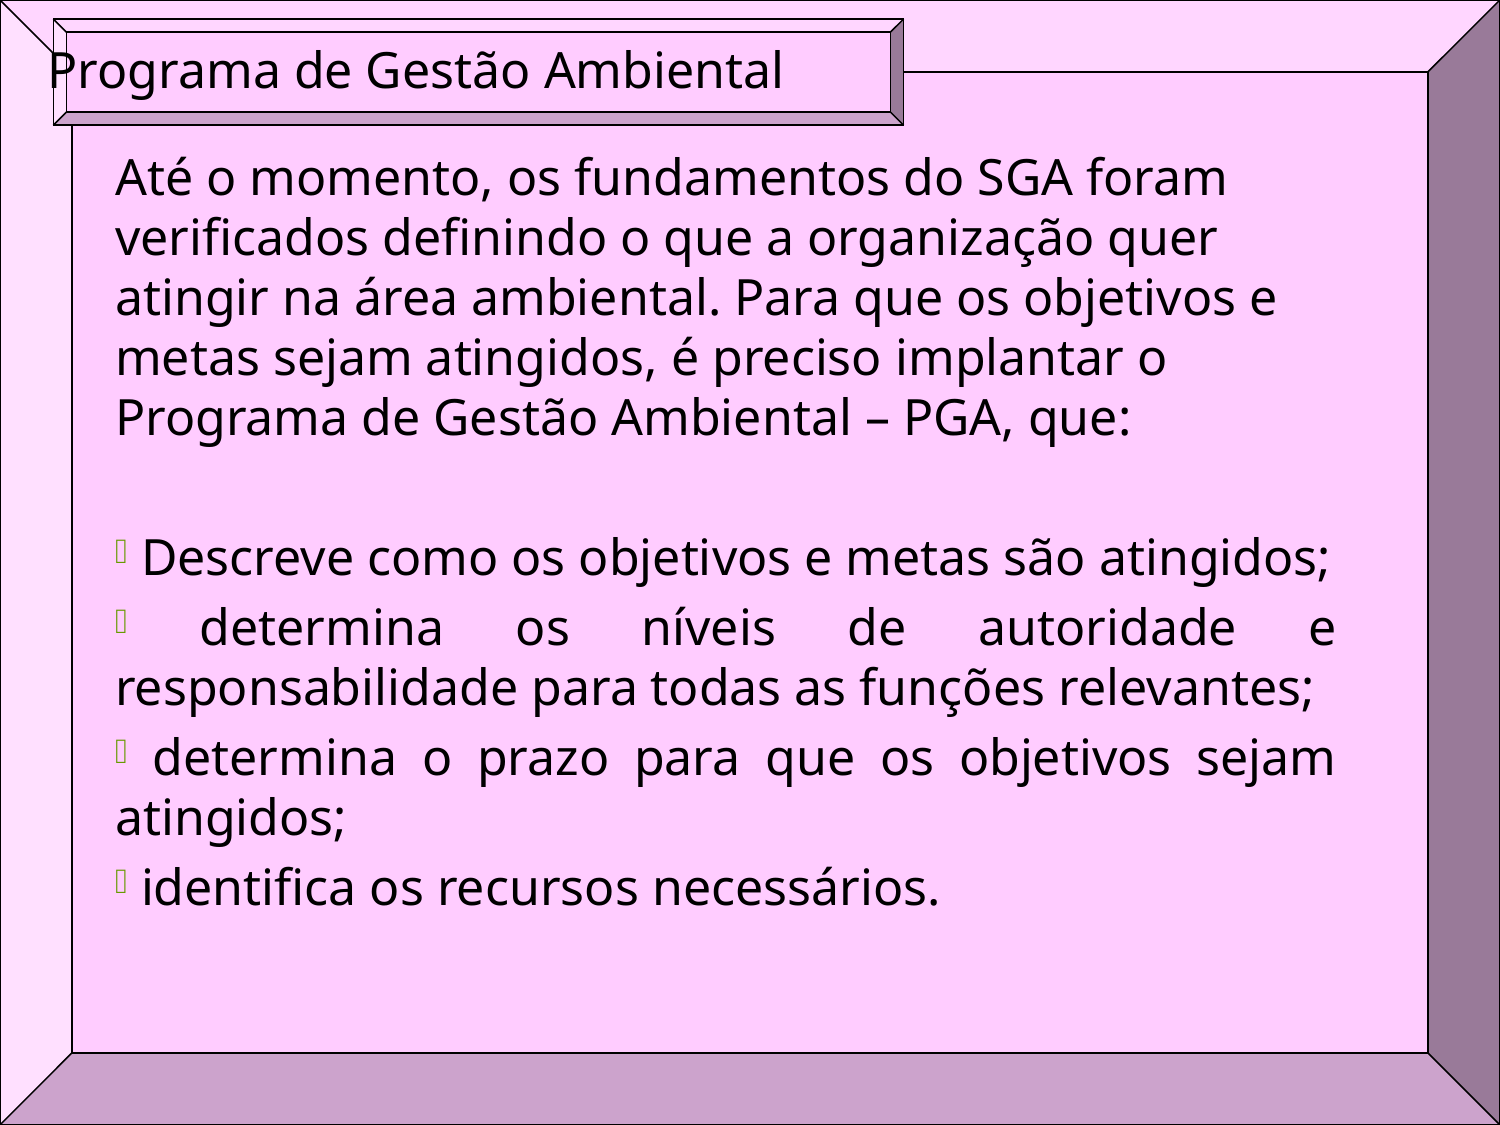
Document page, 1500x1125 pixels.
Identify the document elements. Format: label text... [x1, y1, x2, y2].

text_box [53, 106, 904, 126]
text_box [0, 0, 1500, 1125]
text_box Programa de Gestão Ambiental [32, 30, 913, 106]
subtitle Até o momento, os fundamentos do SGA foram verificados definindo o que a organização quer atingir na área ambiental. Para que os objetivos e metas sejam atingidos, é preciso implantar o Programa de Gestão Ambiental – PGA, que: Descreve como os objetivos e metas são atingidos; determina os níveis de autoridade e responsabilidade para todas as funções relevantes; determina o prazo para que os objetivos sejam atingidos; identifica os recursos necessários. [100, 137, 1353, 811]
